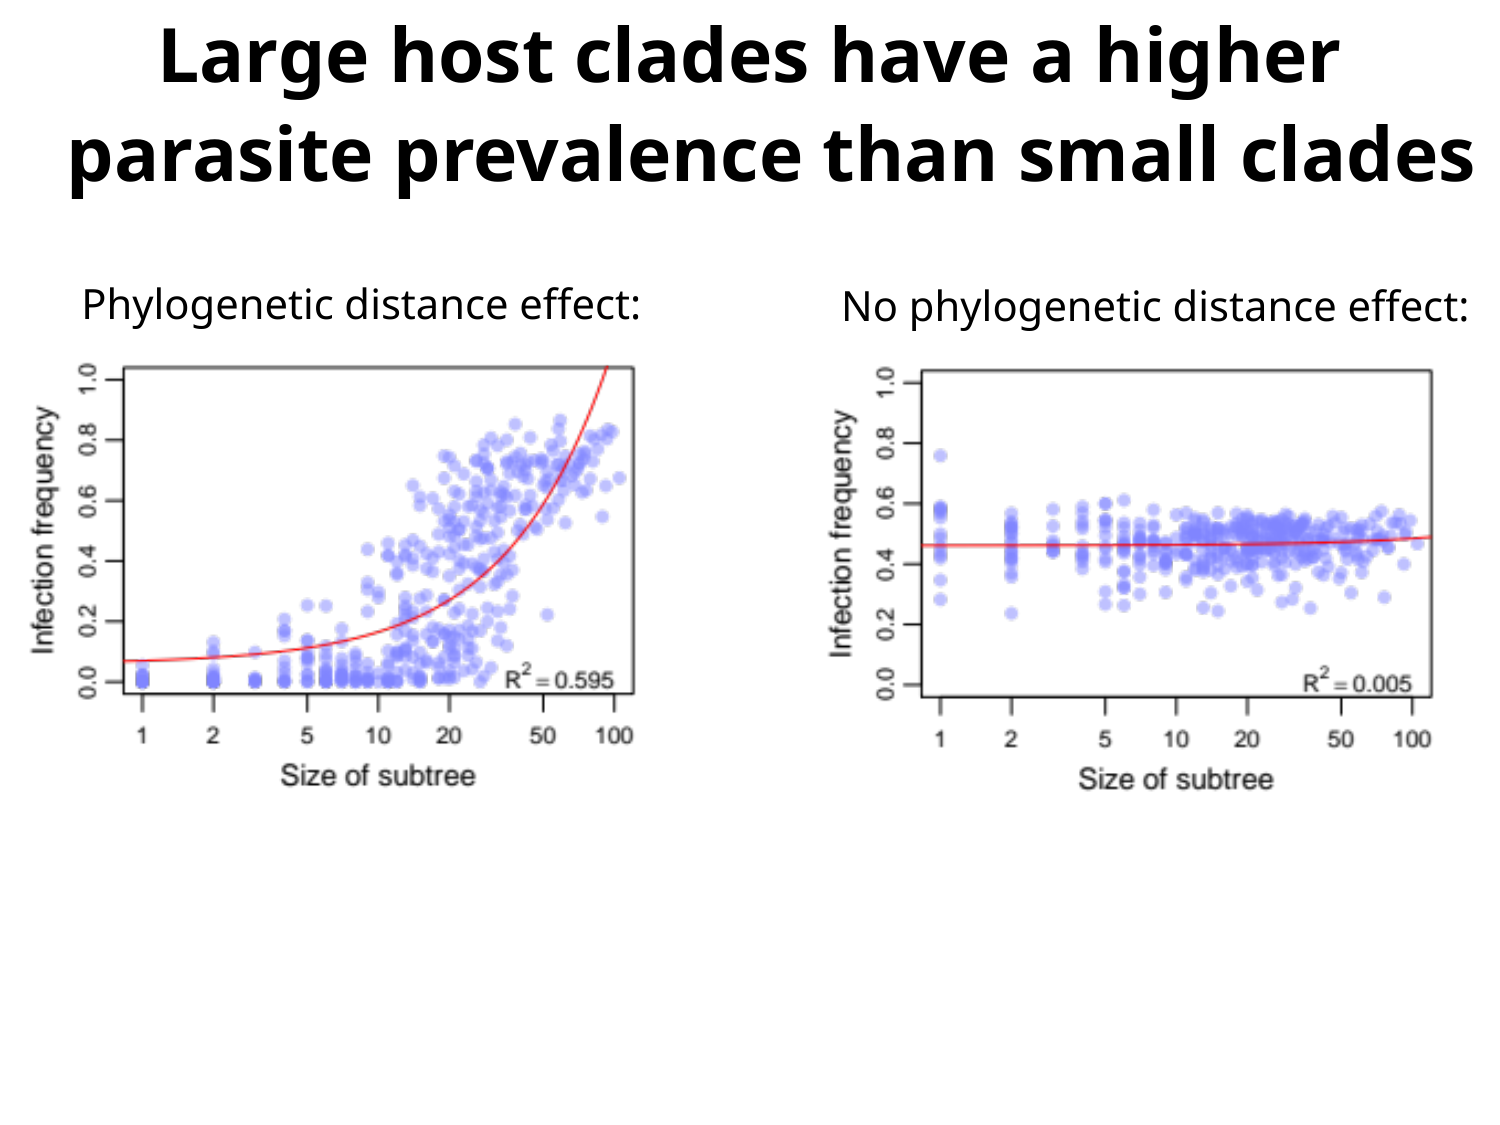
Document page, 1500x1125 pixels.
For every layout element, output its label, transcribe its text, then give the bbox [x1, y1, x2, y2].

text_box Phylogenetic distance effect: [15, 260, 783, 335]
picture [813, 342, 1464, 810]
picture [15, 312, 666, 812]
text_box No phylogenetic distance effect: [775, 262, 1500, 338]
title Large host clades have a higher parasite prevalence than small clades [0, 3, 1500, 192]
